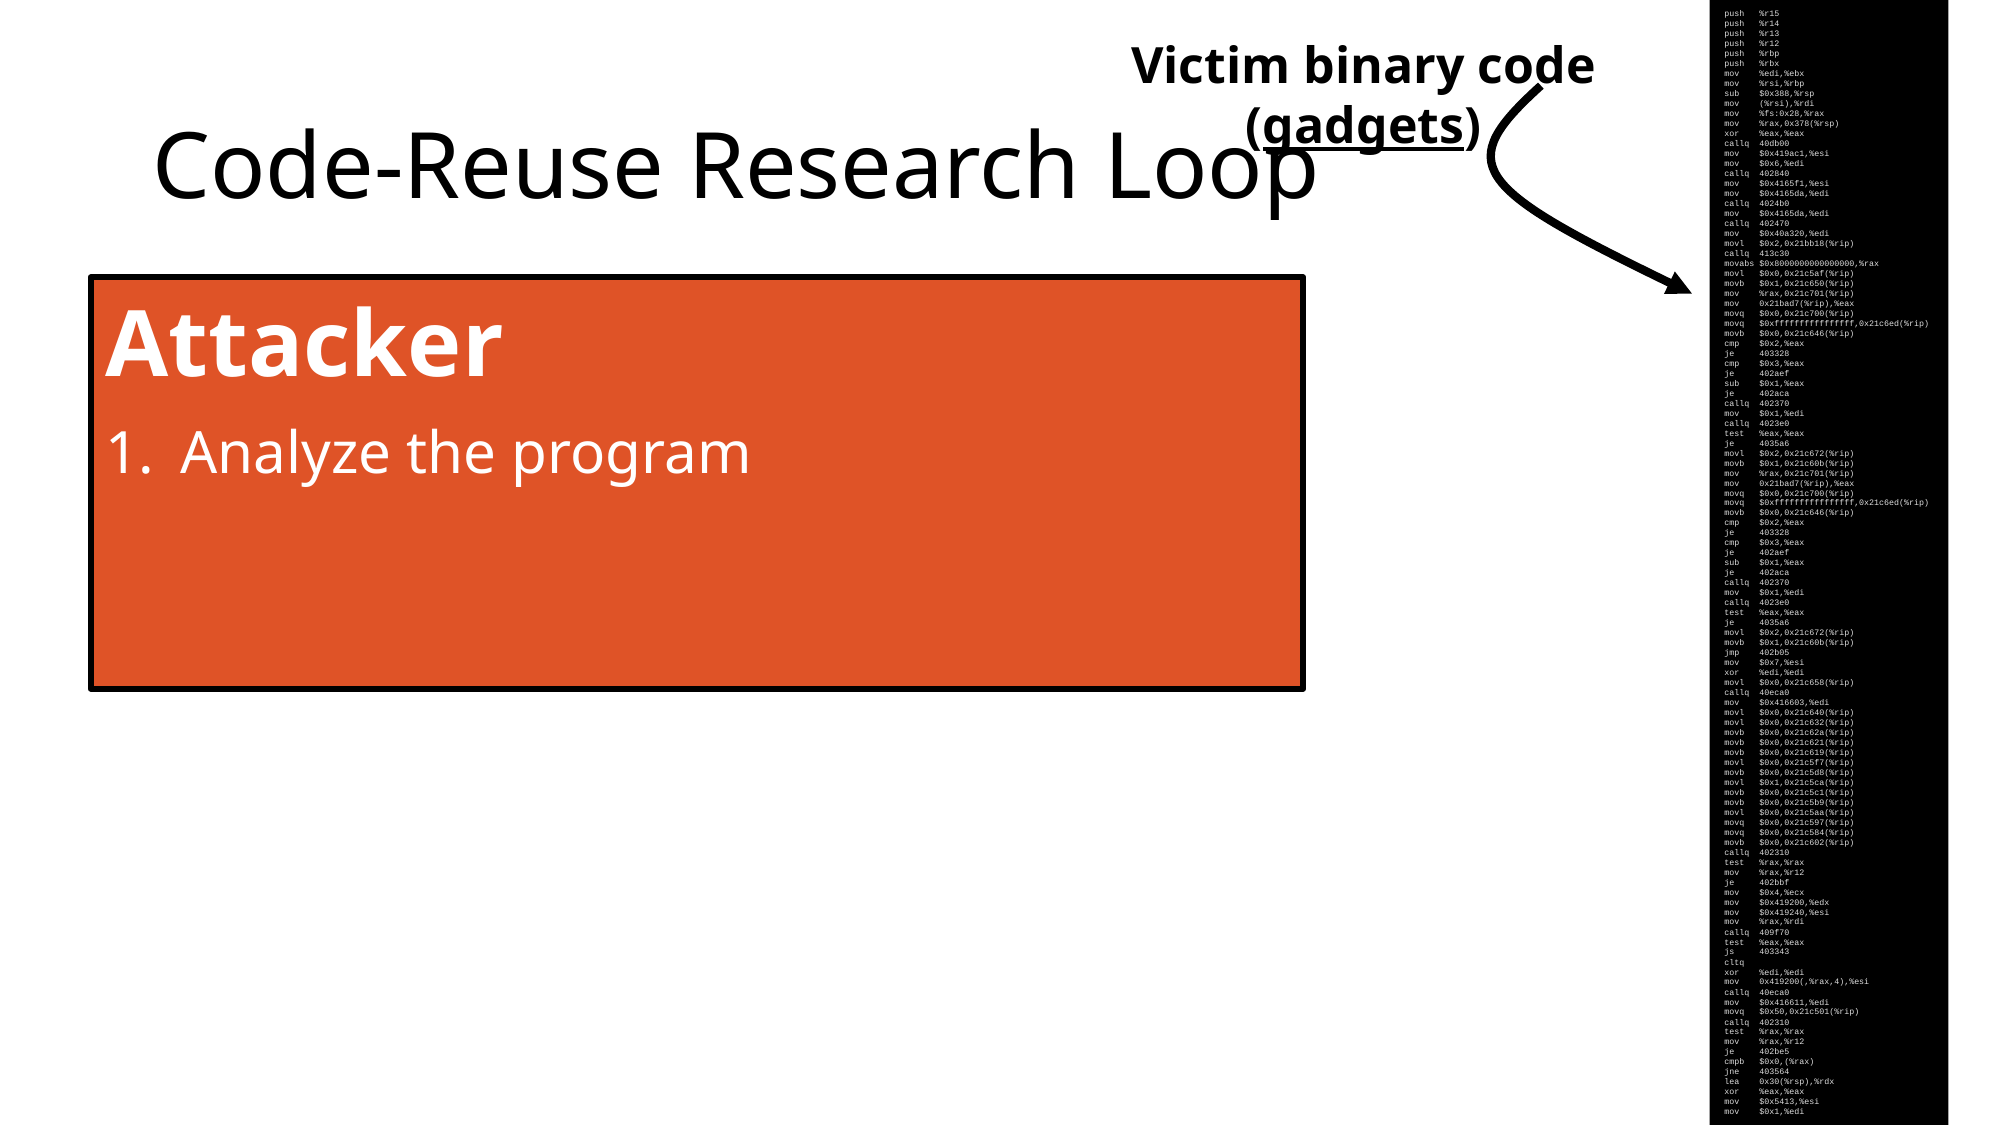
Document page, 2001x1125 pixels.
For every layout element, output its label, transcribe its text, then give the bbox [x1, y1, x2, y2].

text_box [1490, 84, 1692, 294]
text_box Attacker Analyze the program [90, 277, 1304, 689]
title Code-Reuse Research Loop [137, 59, 1475, 278]
text_box Victim binary code (gadgets) [999, 25, 1728, 161]
text_box push %r15 push %r14 push %r13 push %r12 push %rbp push %rbx mov %edi,%ebx mov %rsi,%rbp sub $0x388,%rsp mov (%rsi),%rdi mov %fs:0x28,%rax mov %rax,0x378(%rsp) xor %eax,%eax callq 40db00 mov $0x419ac1,%esi mov $0x6,%edi callq 402840 mov $0x4165f1,%esi mov $0x4165da,%edi callq 4024b0 mov $0x4165da,%edi callq 402470 mov $0x40a320,%edi movl $0x2,0x21bb18(%rip) callq 413c30 movabs $0x8000000000000000,%rax movl $0x0,0x21c5af(%rip) movb $0x1,0x21c650(%rip) mov %rax,0x21c701(%rip) mov 0x21bad7(%rip),%eax movq $0x0,0x21c700(%rip) movq $0xffffffffffffffff,0x21c6ed(%rip) movb $0x0,0x21c646(%rip) cmp $0x2,%eax je 403328 cmp $0x3,%eax je 402aef sub $0x1,%eax je 402aca callq 402370 mov $0x1,%edi callq 4023e0 test %eax,%eax je 4035a6 movl $0x2,0x21c672(%rip) movb $0x1,0x21c60b(%rip) mov %rax,0x21c701(%rip) mov 0x21bad7(%rip),%eax movq $0x0,0x21c700(%rip) movq $0xffffffffffffffff,0x21c6ed(%rip) movb $0x0,0x21c646(%rip) cmp $0x2,%eax je 403328 cmp $0x3,%eax je 402aef sub $0x1,%eax je 402aca callq 402370 mov $0x1,%edi callq 4023e0 test %eax,%eax je 4035a6 movl $0x2,0x21c672(%rip) movb $0x1,0x21c60b(%rip) jmp 402b05 mov $0x7,%esi xor %edi,%edi movl $0x0,0x21c658(%rip) callq 40eca0 mov $0x416603,%edi movl $0x0,0x21c640(%rip) movl $0x0,0x21c632(%rip) movb $0x0,0x21c62a(%rip) movb $0x0,0x21c621(%rip) movb $0x0,0x21c619(%rip) movl $0x0,0x21c5f7(%rip) movb $0x0,0x21c5d8(%rip) movl $0x1,0x21c5ca(%rip) movb $0x0,0x21c5c1(%rip) movb $0x0,0x21c5b9(%rip) movl $0x0,0x21c5aa(%rip) movq $0x0,0x21c597(%rip) movq $0x0,0x21c584(%rip) movb $0x0,0x21c602(%rip) callq 402310 test %rax,%rax mov %rax,%r12 je 402bbf mov $0x4,%ecx mov $0x419200,%edx mov $0x419240,%esi mov %rax,%rdi callq 409f70 test %eax,%eax js 403343 cltq xor %edi,%edi mov 0x419200(,%rax,4),%esi callq 40eca0 mov $0x416611,%edi movq $0x50,0x21c501(%rip) callq 402310 test %rax,%rax mov %rax,%r12 je 402be5 cmpb $0x0,(%rax) jne 403564 lea 0x30(%rsp),%rdx xor %eax,%eax mov $0x5413,%esi mov $0x1,%edi [1709, 0, 1949, 1125]
